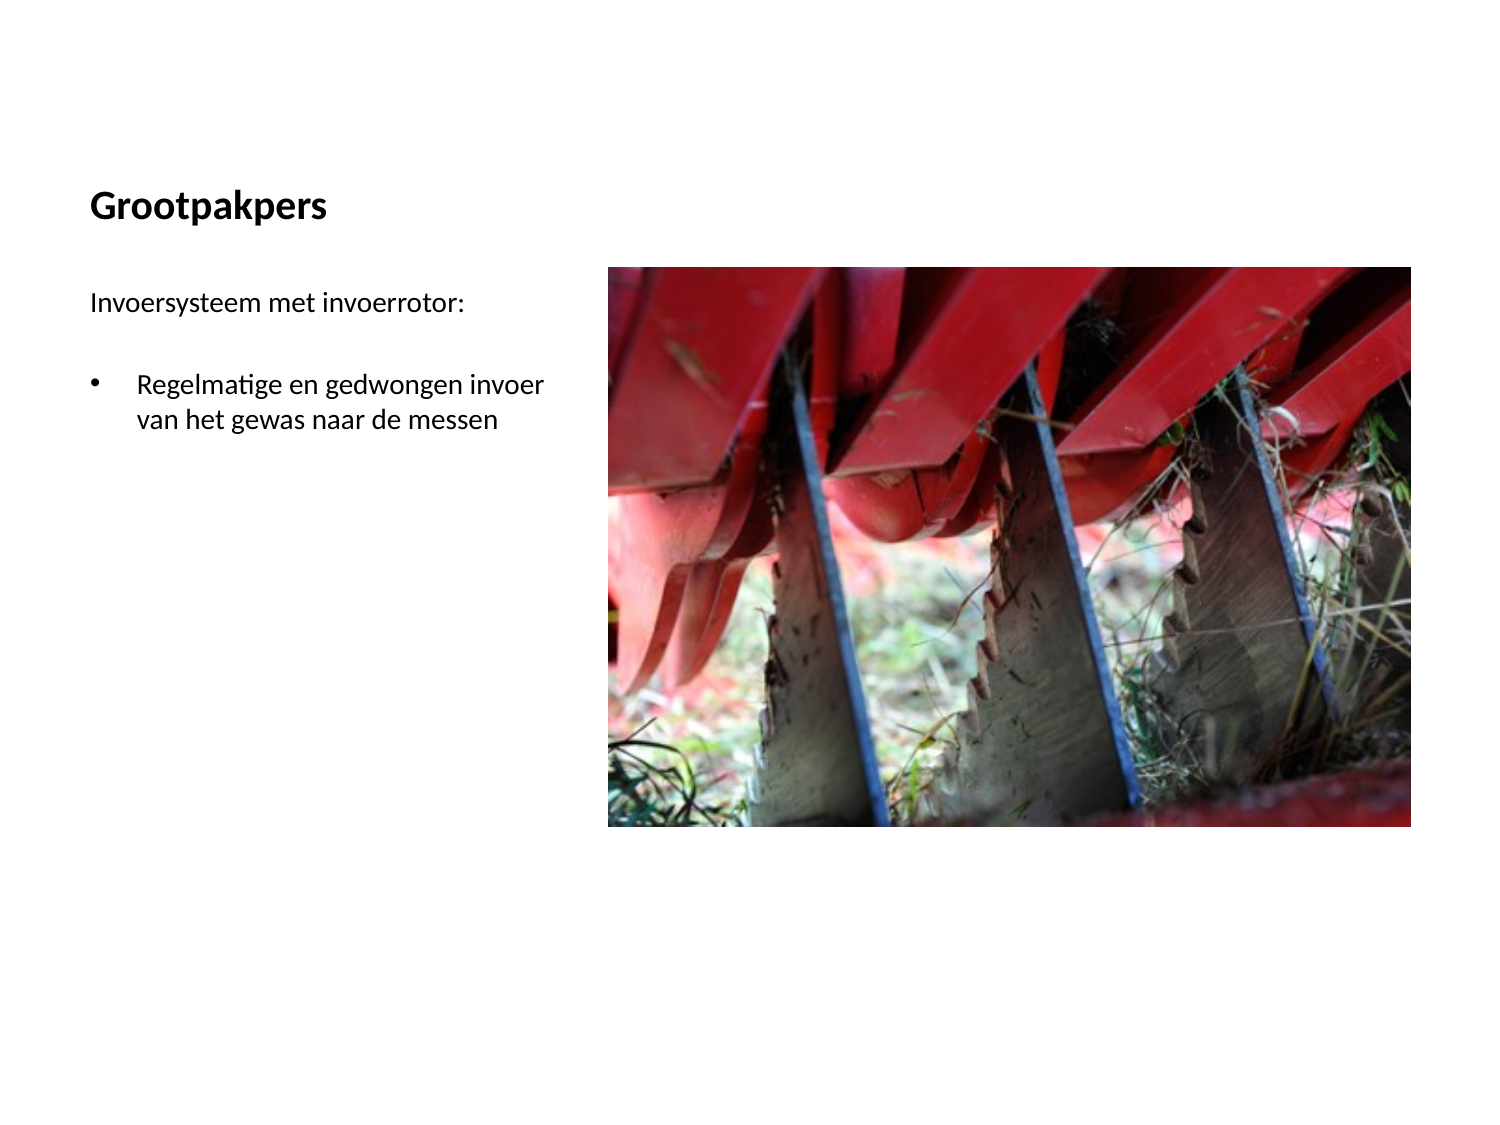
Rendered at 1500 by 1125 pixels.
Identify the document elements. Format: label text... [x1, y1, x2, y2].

title Grootpakpers [75, 44, 569, 235]
picture [608, 266, 1411, 827]
list Invoersysteem met invoerrotor: Regelmatige en gedwongen invoer van het gewas naar de messen [75, 235, 569, 1005]
